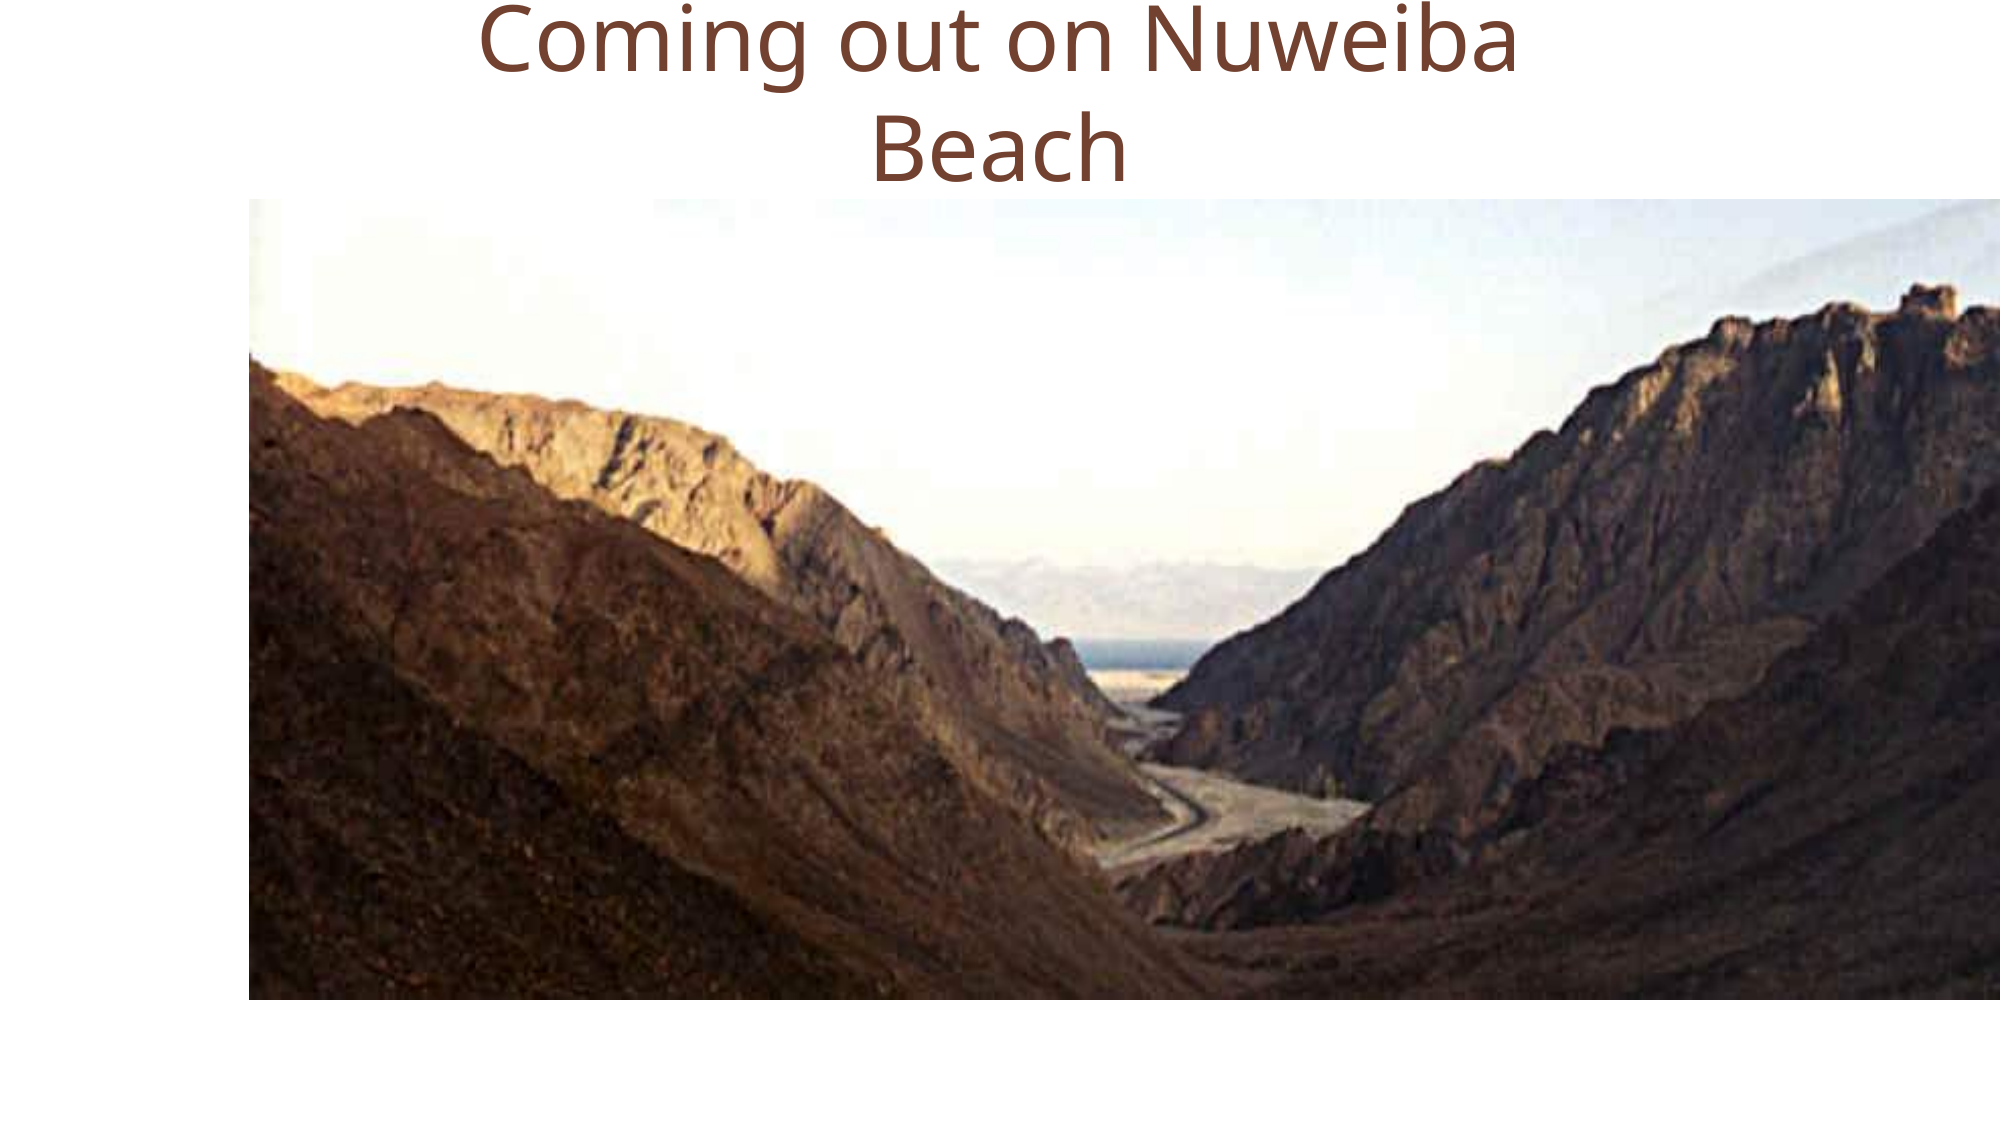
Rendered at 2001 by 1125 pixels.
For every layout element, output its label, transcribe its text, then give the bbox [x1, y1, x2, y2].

title Coming out on Nuweiba Beach [324, 12, 1675, 168]
picture [249, 199, 2000, 1000]
